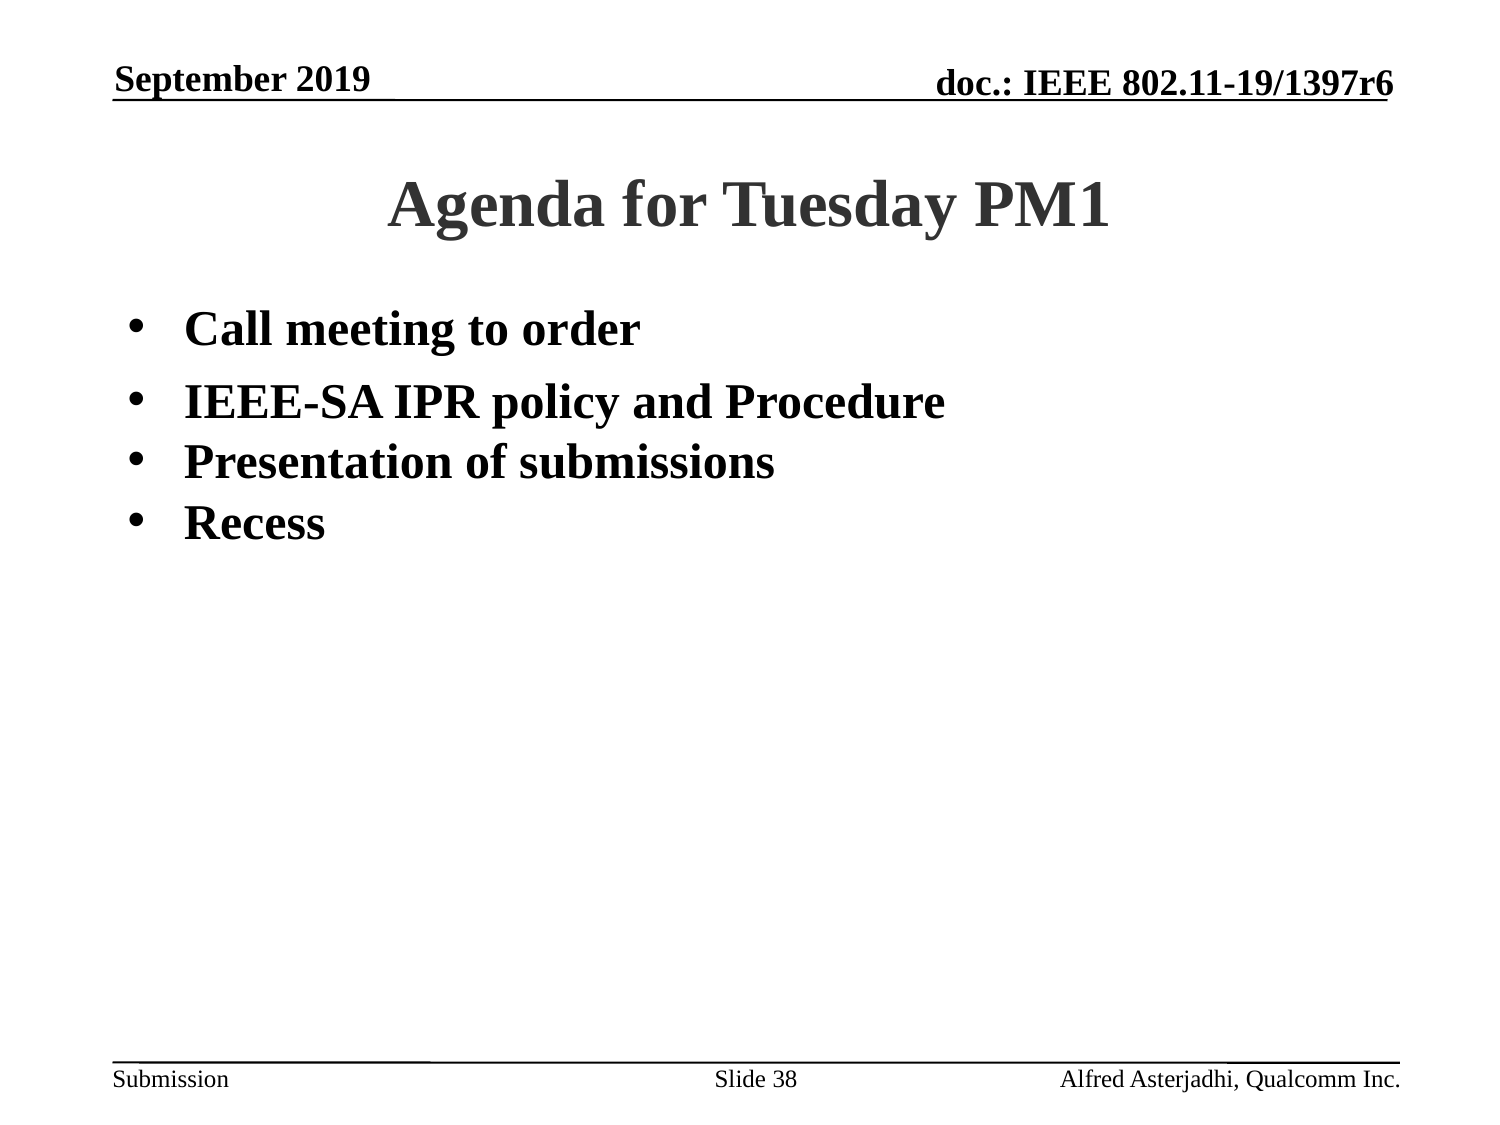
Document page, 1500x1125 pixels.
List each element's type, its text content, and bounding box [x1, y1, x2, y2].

list Call meeting to order IEEE-SA IPR policy and Procedure Presentation of submissions Recess [112, 299, 1388, 975]
footer Alfred Asterjadhi, Qualcomm Inc. [878, 1061, 1402, 1093]
title Agenda for Tuesday PM1 [62, 112, 1438, 288]
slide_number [114, 54, 423, 100]
slide_number Slide 38 [712, 1061, 800, 1123]
